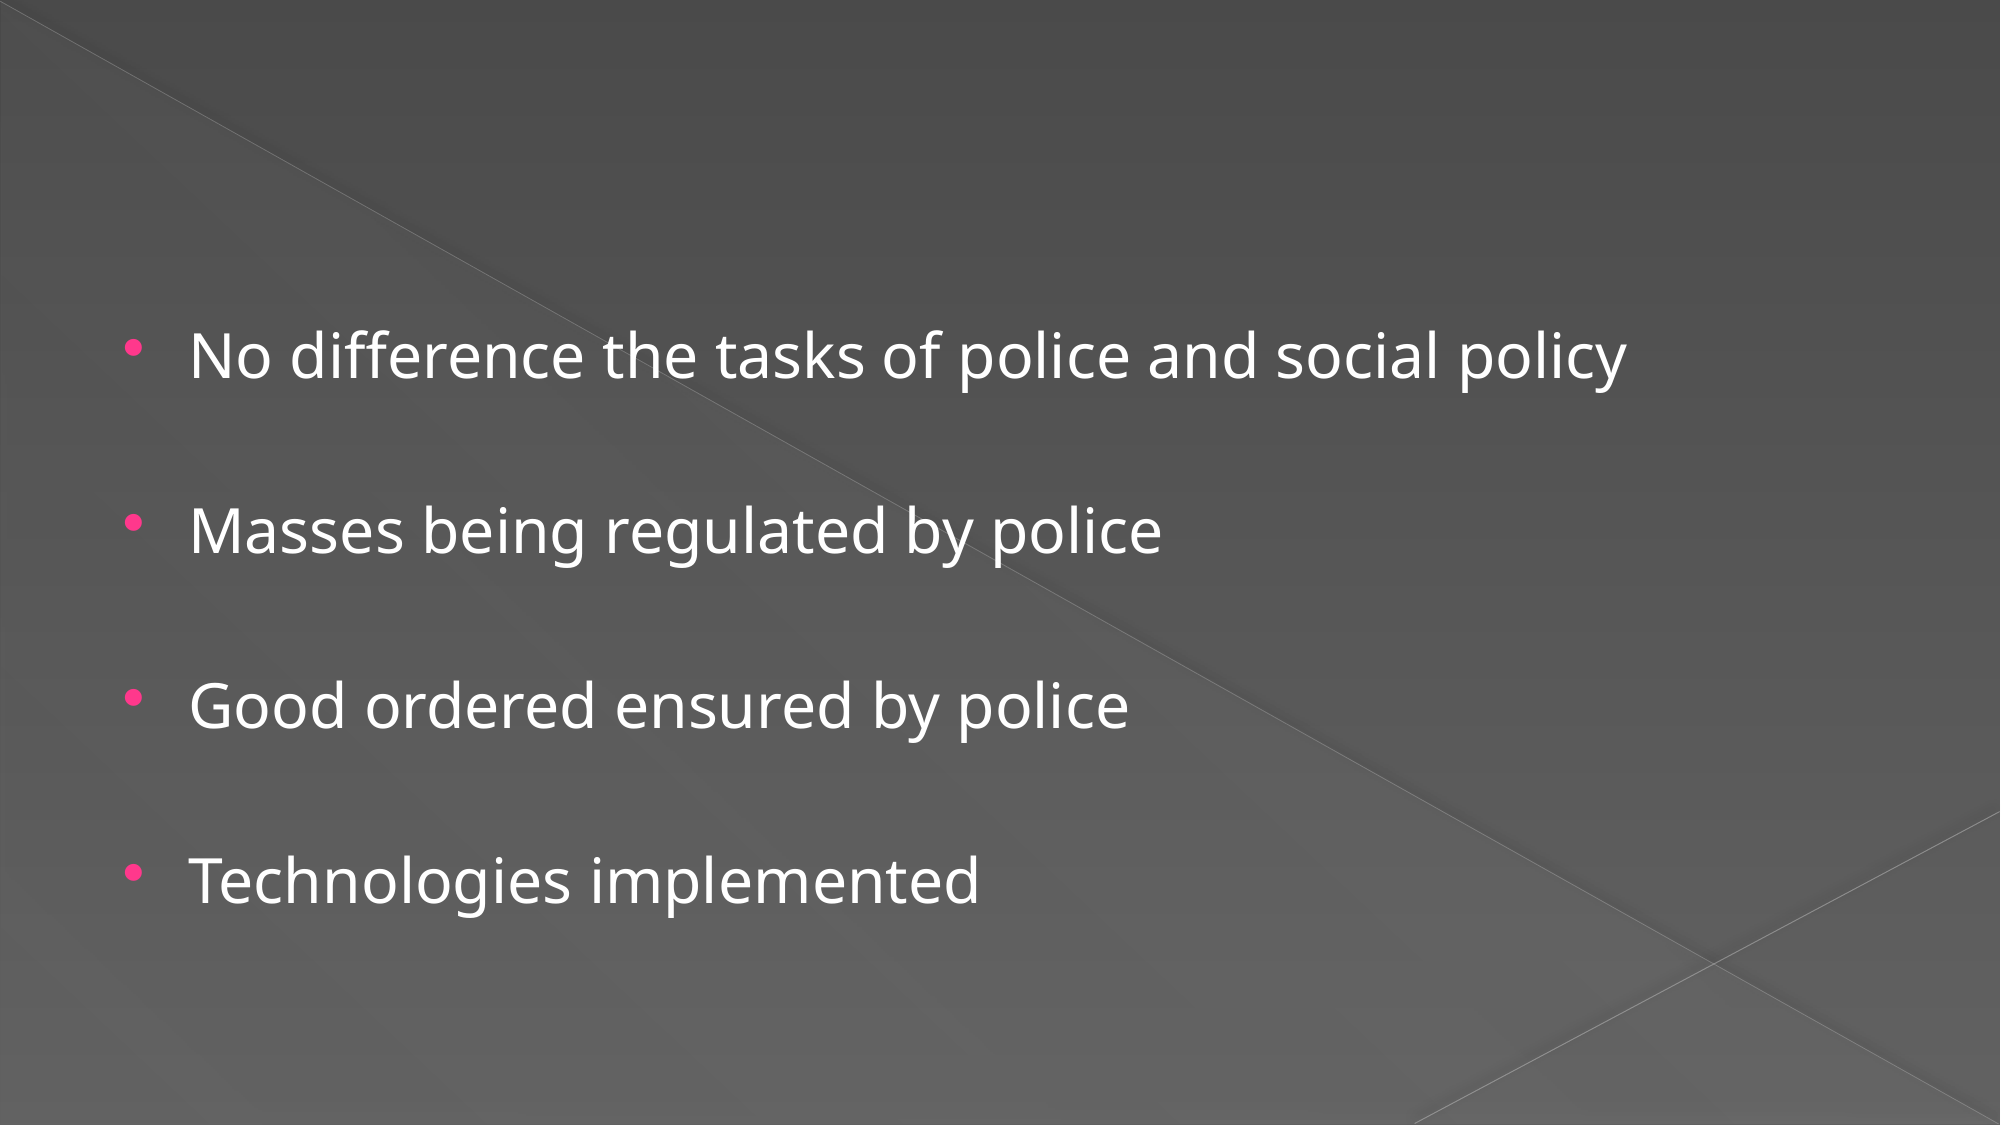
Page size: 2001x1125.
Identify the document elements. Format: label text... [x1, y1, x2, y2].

list No difference the tasks of police and social policy Masses being regulated by police Good ordered ensured by police Technologies implemented [99, 308, 1900, 1059]
